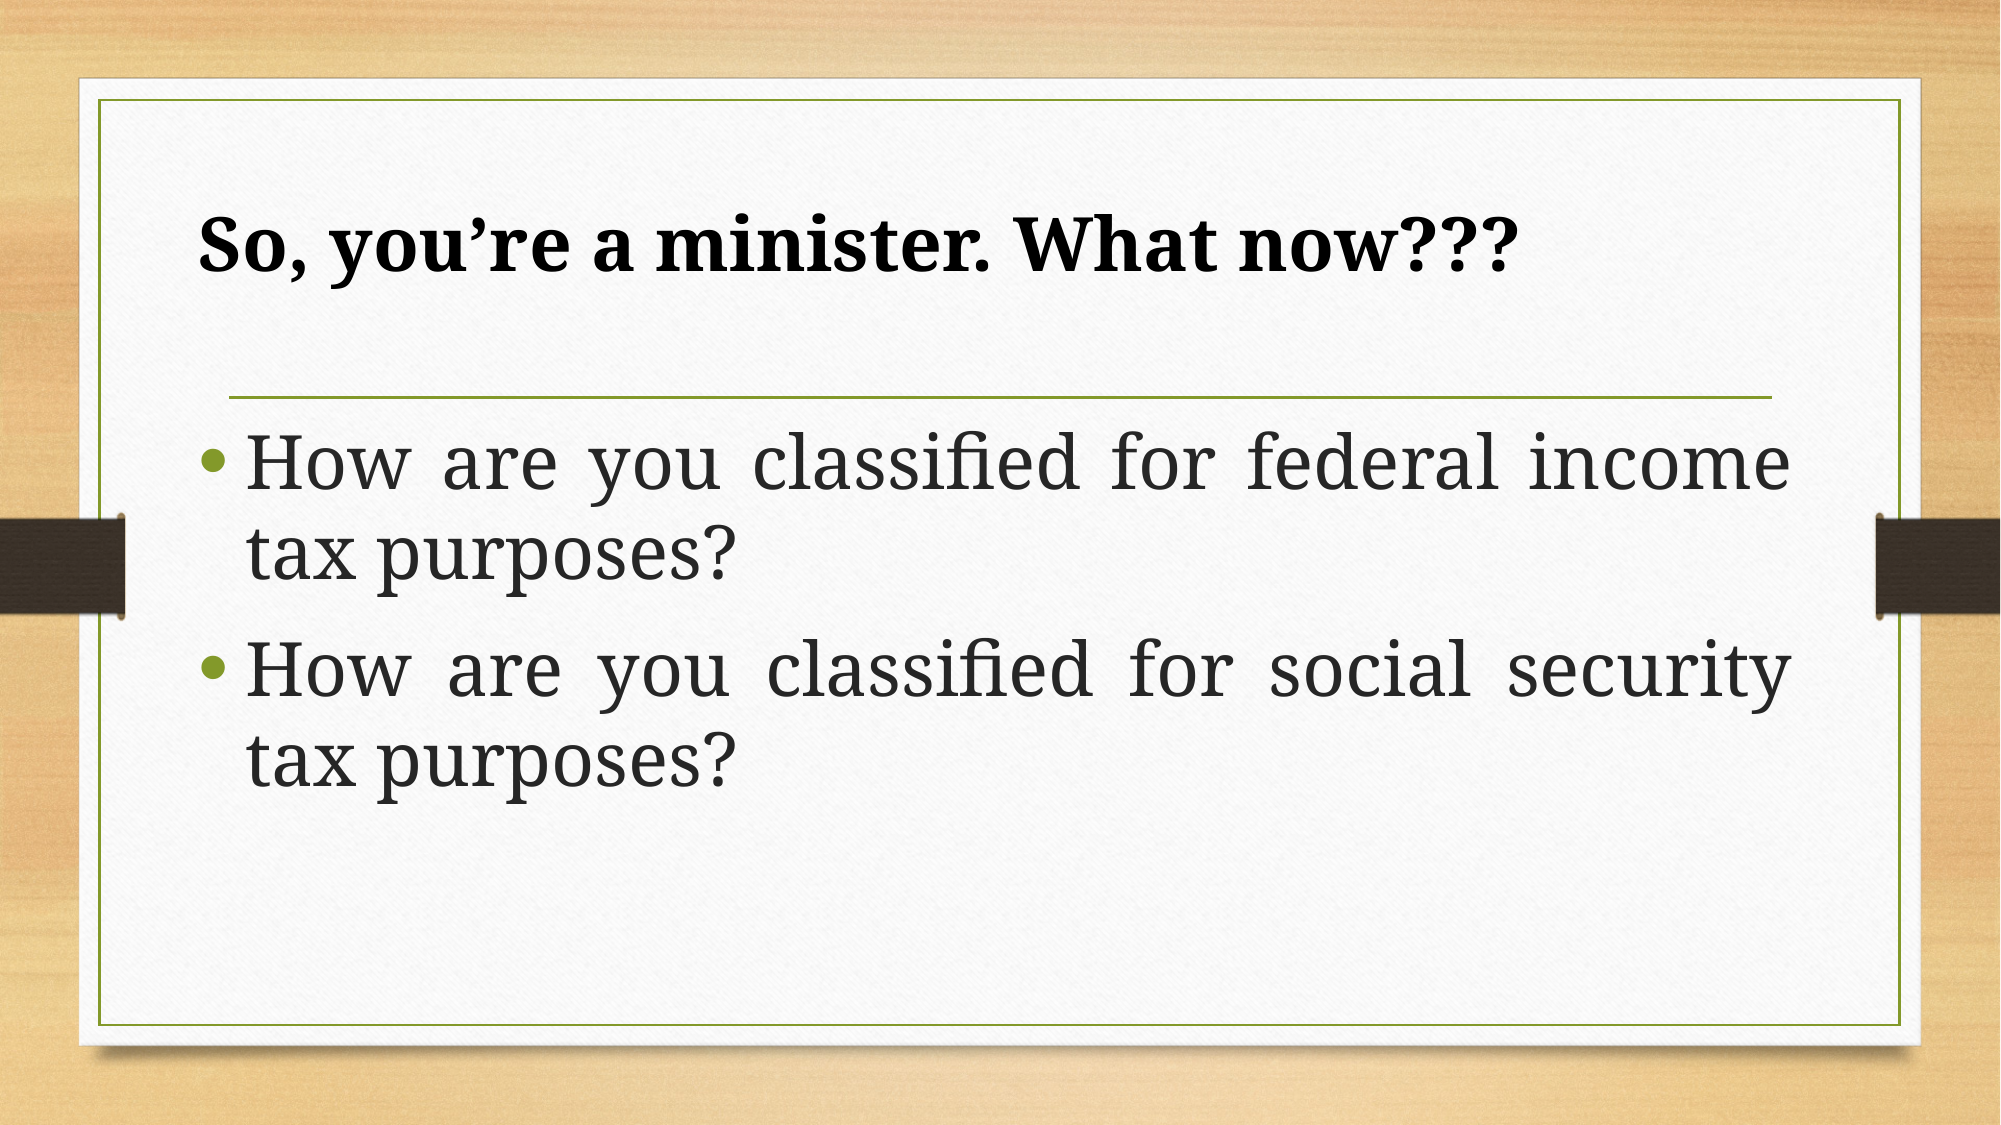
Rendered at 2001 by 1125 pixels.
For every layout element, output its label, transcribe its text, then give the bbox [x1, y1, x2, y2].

list How are you classified for federal income tax purposes? How are you classified for social security tax purposes? [183, 406, 1810, 908]
picture [0, 0, 2001, 1125]
title So, you’re a minister. What now??? [183, 134, 1759, 349]
